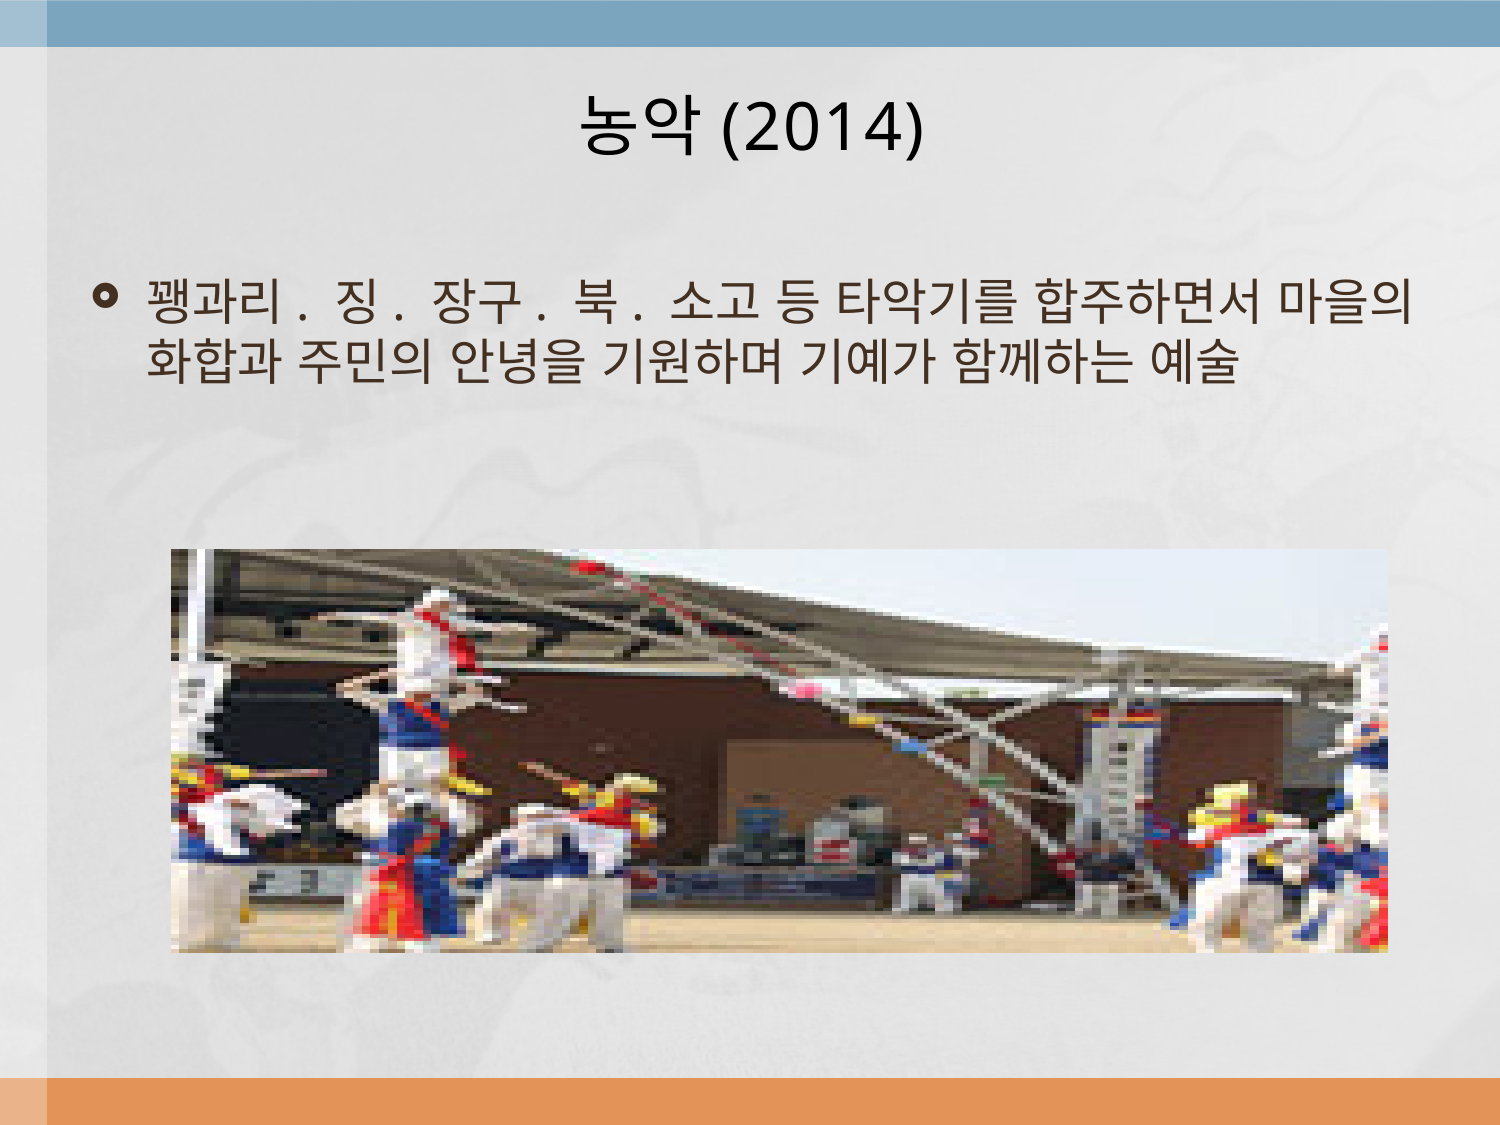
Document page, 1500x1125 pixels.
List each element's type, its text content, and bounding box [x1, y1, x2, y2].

title 농악(2014) [49, 46, 1454, 202]
picture [171, 549, 1388, 953]
list 꽹과리. 징. 장구. 북. 소고 등 타악기를 합주하면서 마을의 화합과 주민의 안녕을 기원하며 기예가 함께하는 예술 [75, 262, 1454, 1005]
